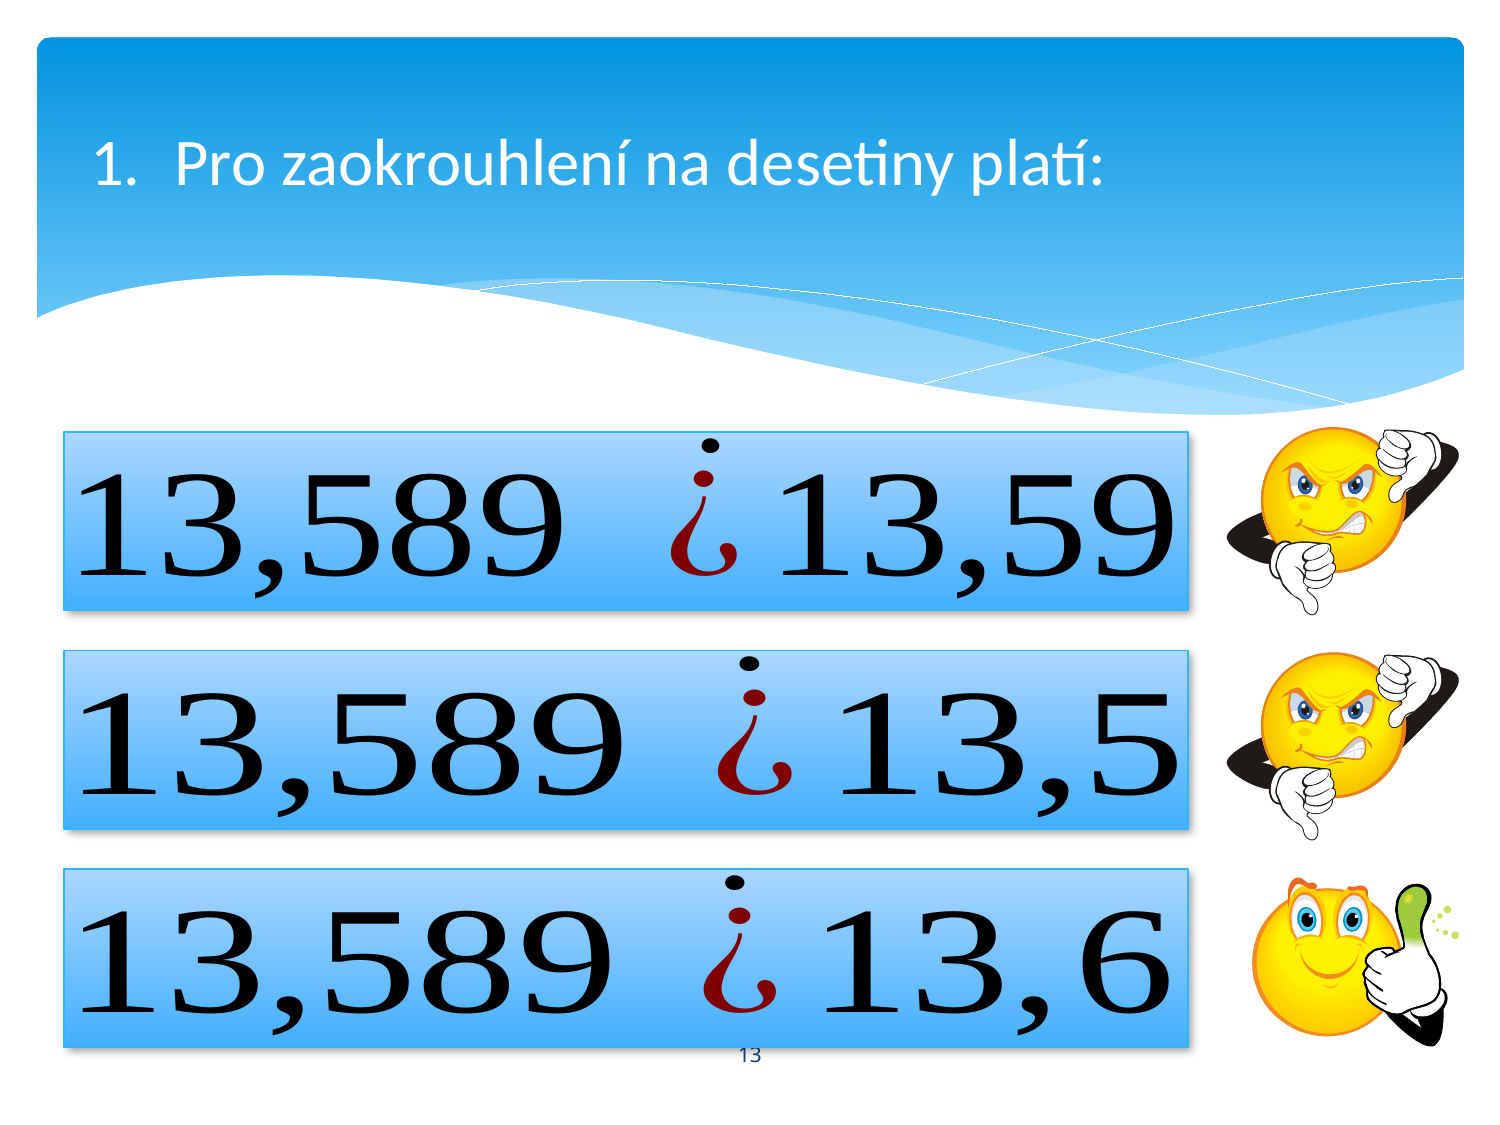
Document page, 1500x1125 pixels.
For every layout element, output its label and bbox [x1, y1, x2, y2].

picture [1226, 426, 1459, 616]
picture [1226, 651, 1459, 841]
picture [1251, 877, 1459, 1048]
text_box [0, 0, 1500, 1125]
